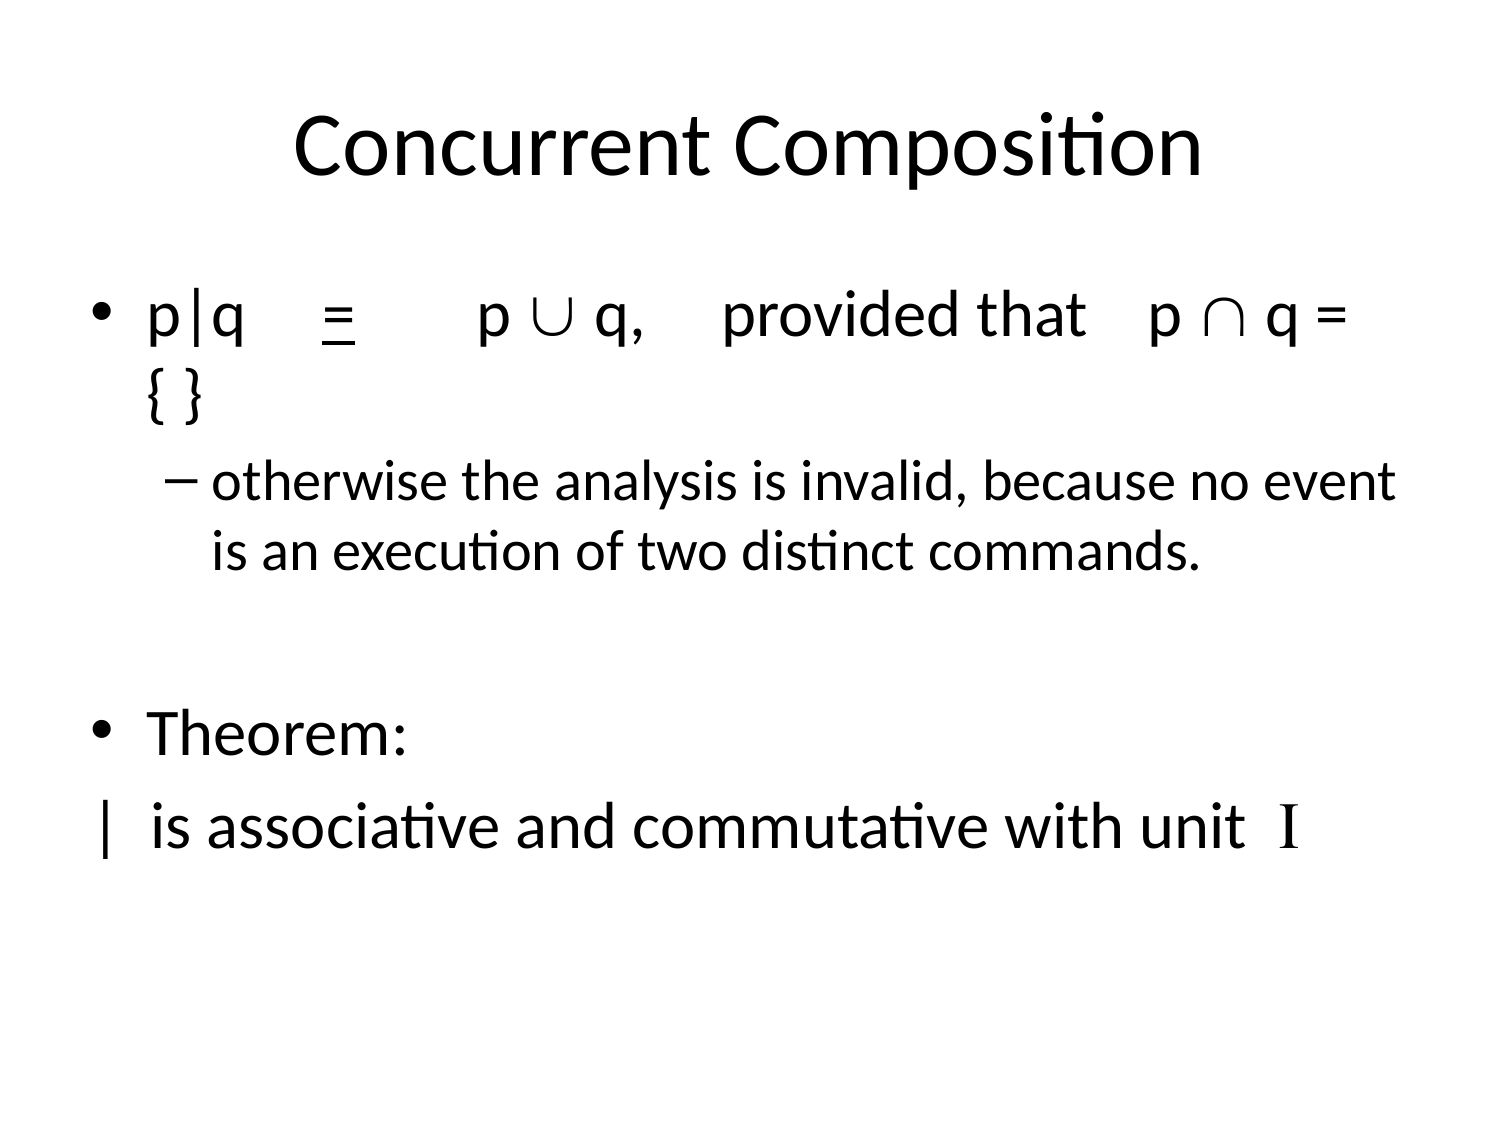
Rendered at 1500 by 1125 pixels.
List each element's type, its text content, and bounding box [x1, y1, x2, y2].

list p|q = p  q, provided that p  q = { } otherwise the analysis is invalid, because no event is an execution of two distinct commands. Theorem: | is associative and commutative with unit  [75, 262, 1425, 1005]
title Concurrent Composition [75, 45, 1425, 233]
